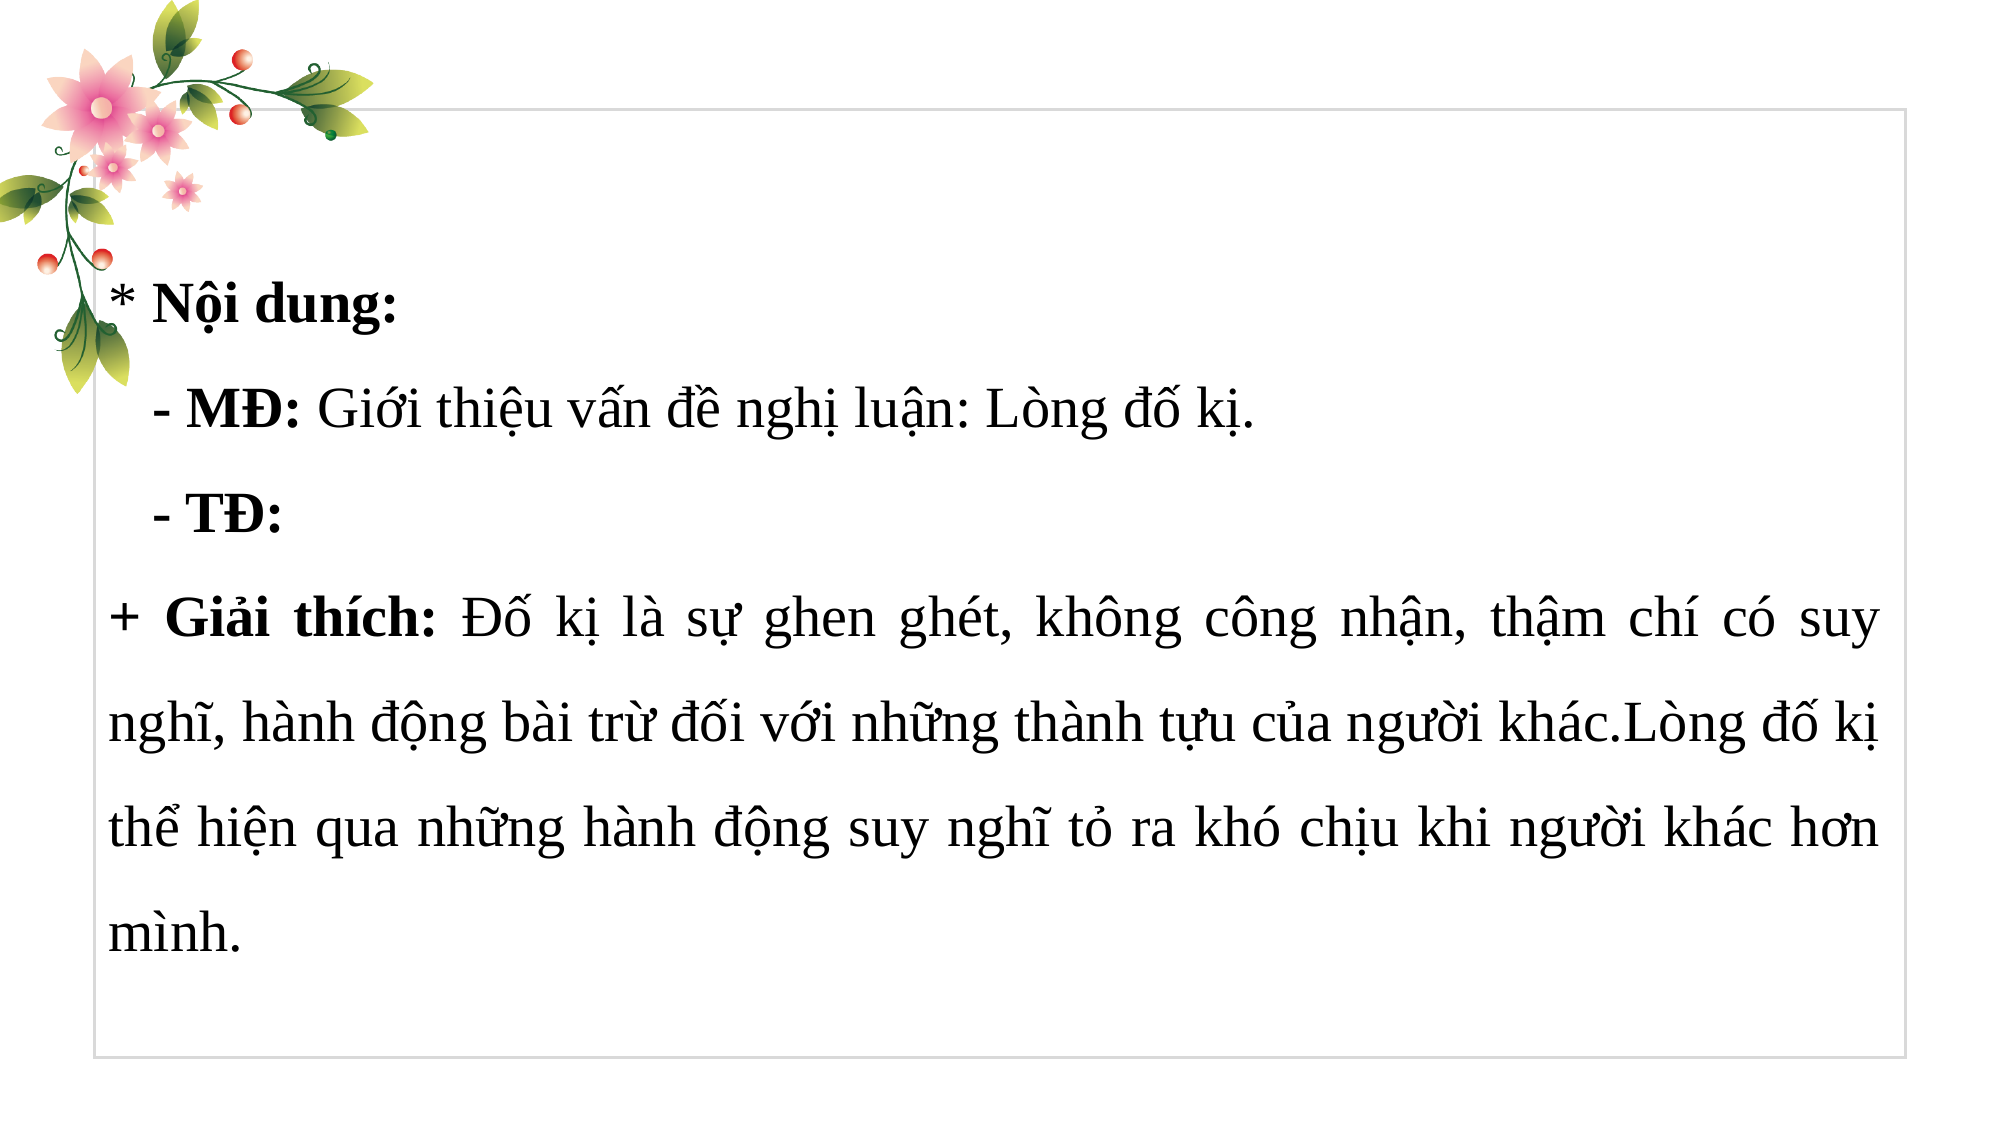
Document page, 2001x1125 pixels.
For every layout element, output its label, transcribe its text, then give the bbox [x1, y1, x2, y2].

text_box * Nội dung: - MĐ: Giới thiệu vấn đề nghị luận: Lòng đố kị. - TĐ: + Giải thích: Đố kị là sự ghen ghét, không công nhận, thậm chí có suy nghĩ, hành động bài trừ đối với những thành tựu của người khác.Lòng đố kị thể hiện qua những hành động suy nghĩ tỏ ra khó chịu khi người khác hơn mình. [93, 221, 1897, 971]
picture [0, 0, 374, 394]
